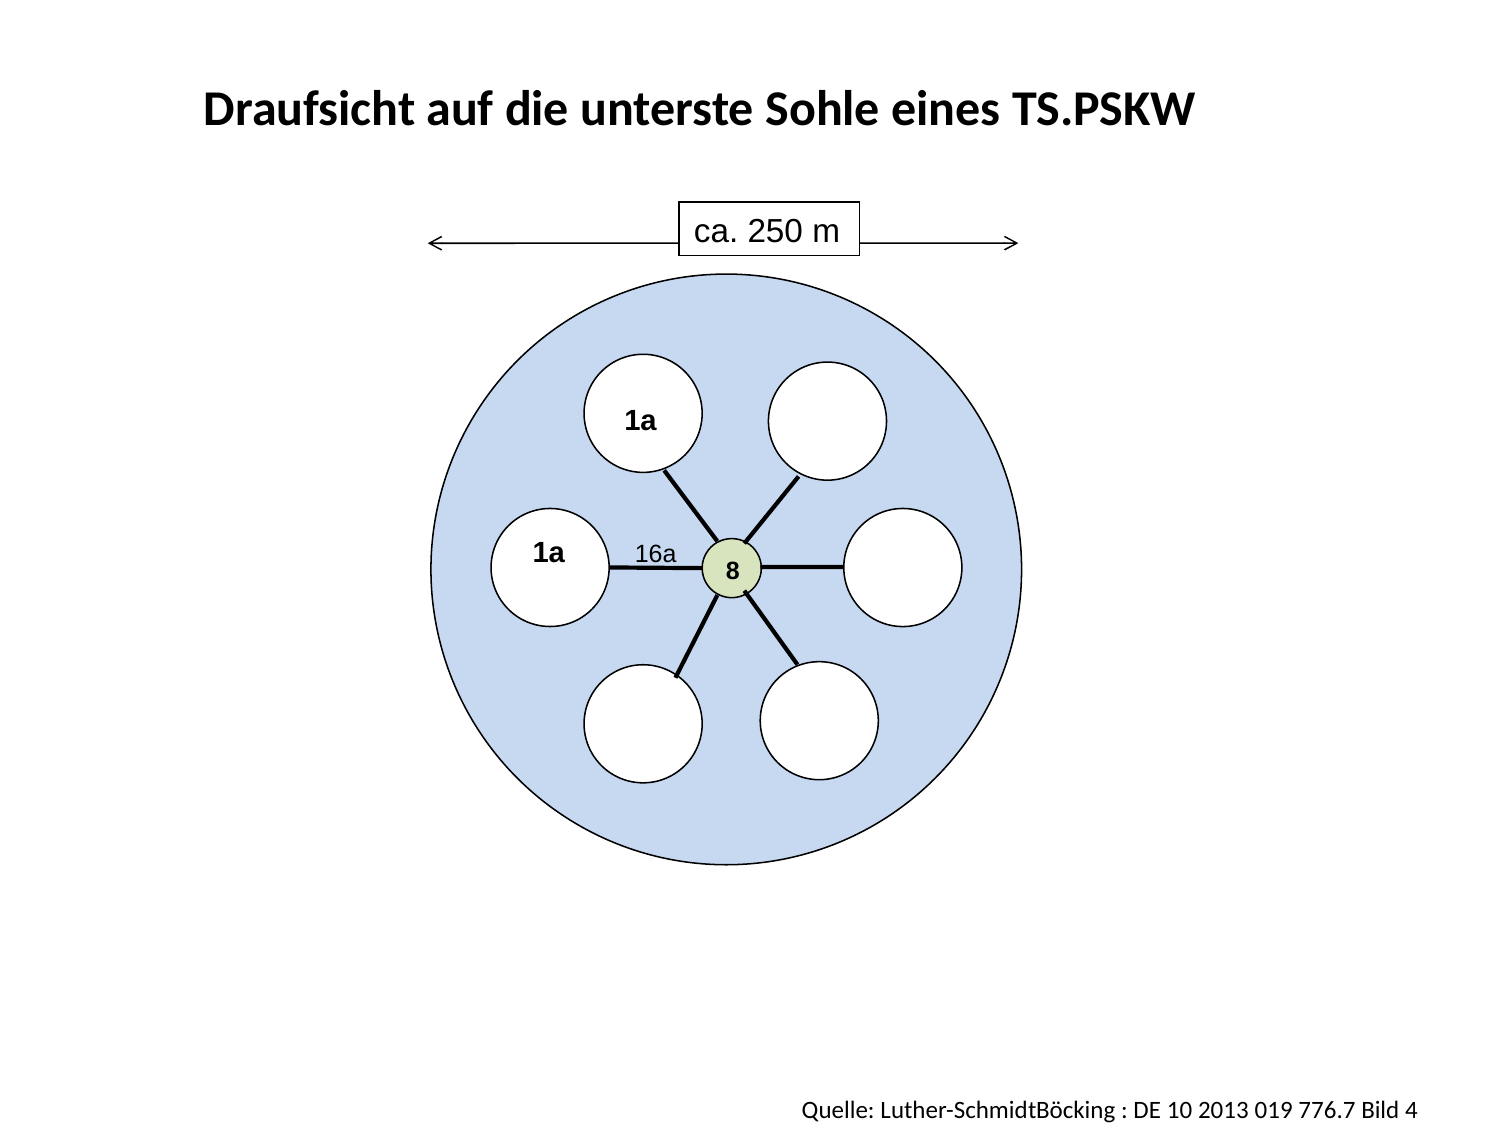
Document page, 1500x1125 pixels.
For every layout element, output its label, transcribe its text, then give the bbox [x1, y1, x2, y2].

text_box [284, 185, 1231, 891]
text_box Draufsicht auf die unterste Sohle eines TS.PSKW [188, 67, 1230, 143]
text_box Quelle: Luther-SchmidtBöcking : DE 10 2013 019 776.7 Bild 4 [801, 1093, 1496, 1124]
